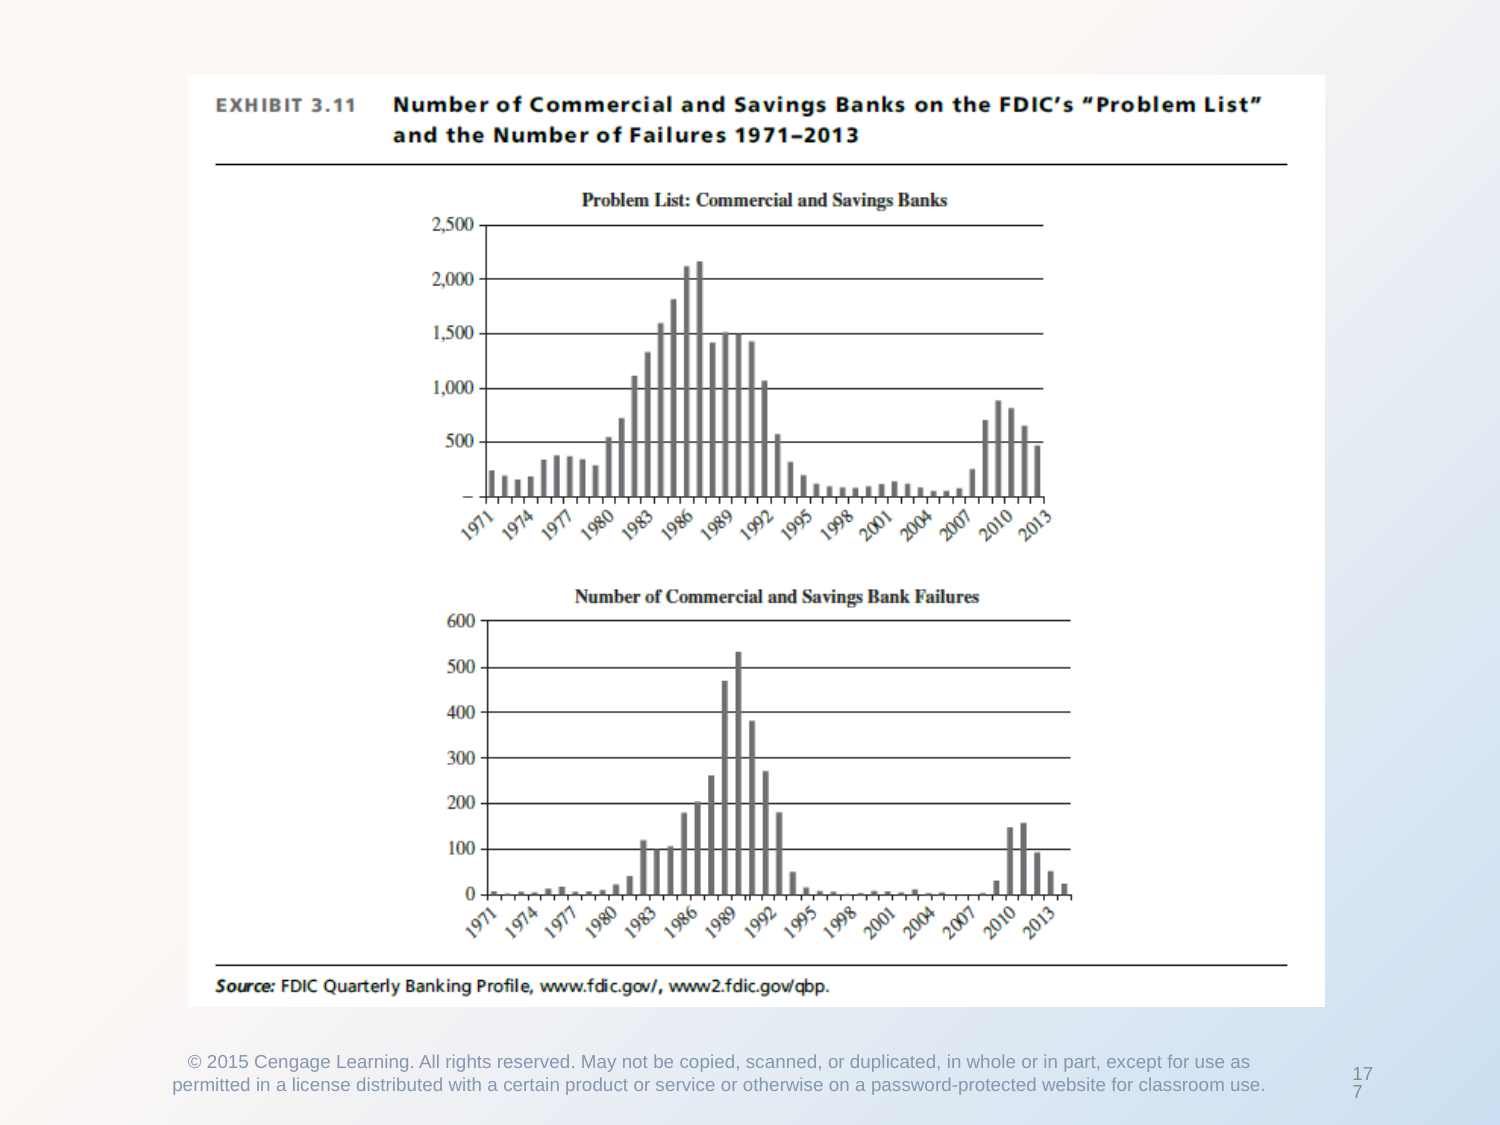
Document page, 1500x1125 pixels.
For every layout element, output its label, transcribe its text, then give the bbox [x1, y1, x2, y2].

footer © 2015 Cengage Learning. All rights reserved. May not be copied, scanned, or duplicated, in whole or in part, except for use as permitted in a license distributed with a certain product or service or otherwise on a password-protected website for classroom use. [137, 1042, 1300, 1103]
picture [187, 74, 1325, 1007]
slide_number 177 [1337, 1042, 1397, 1103]
